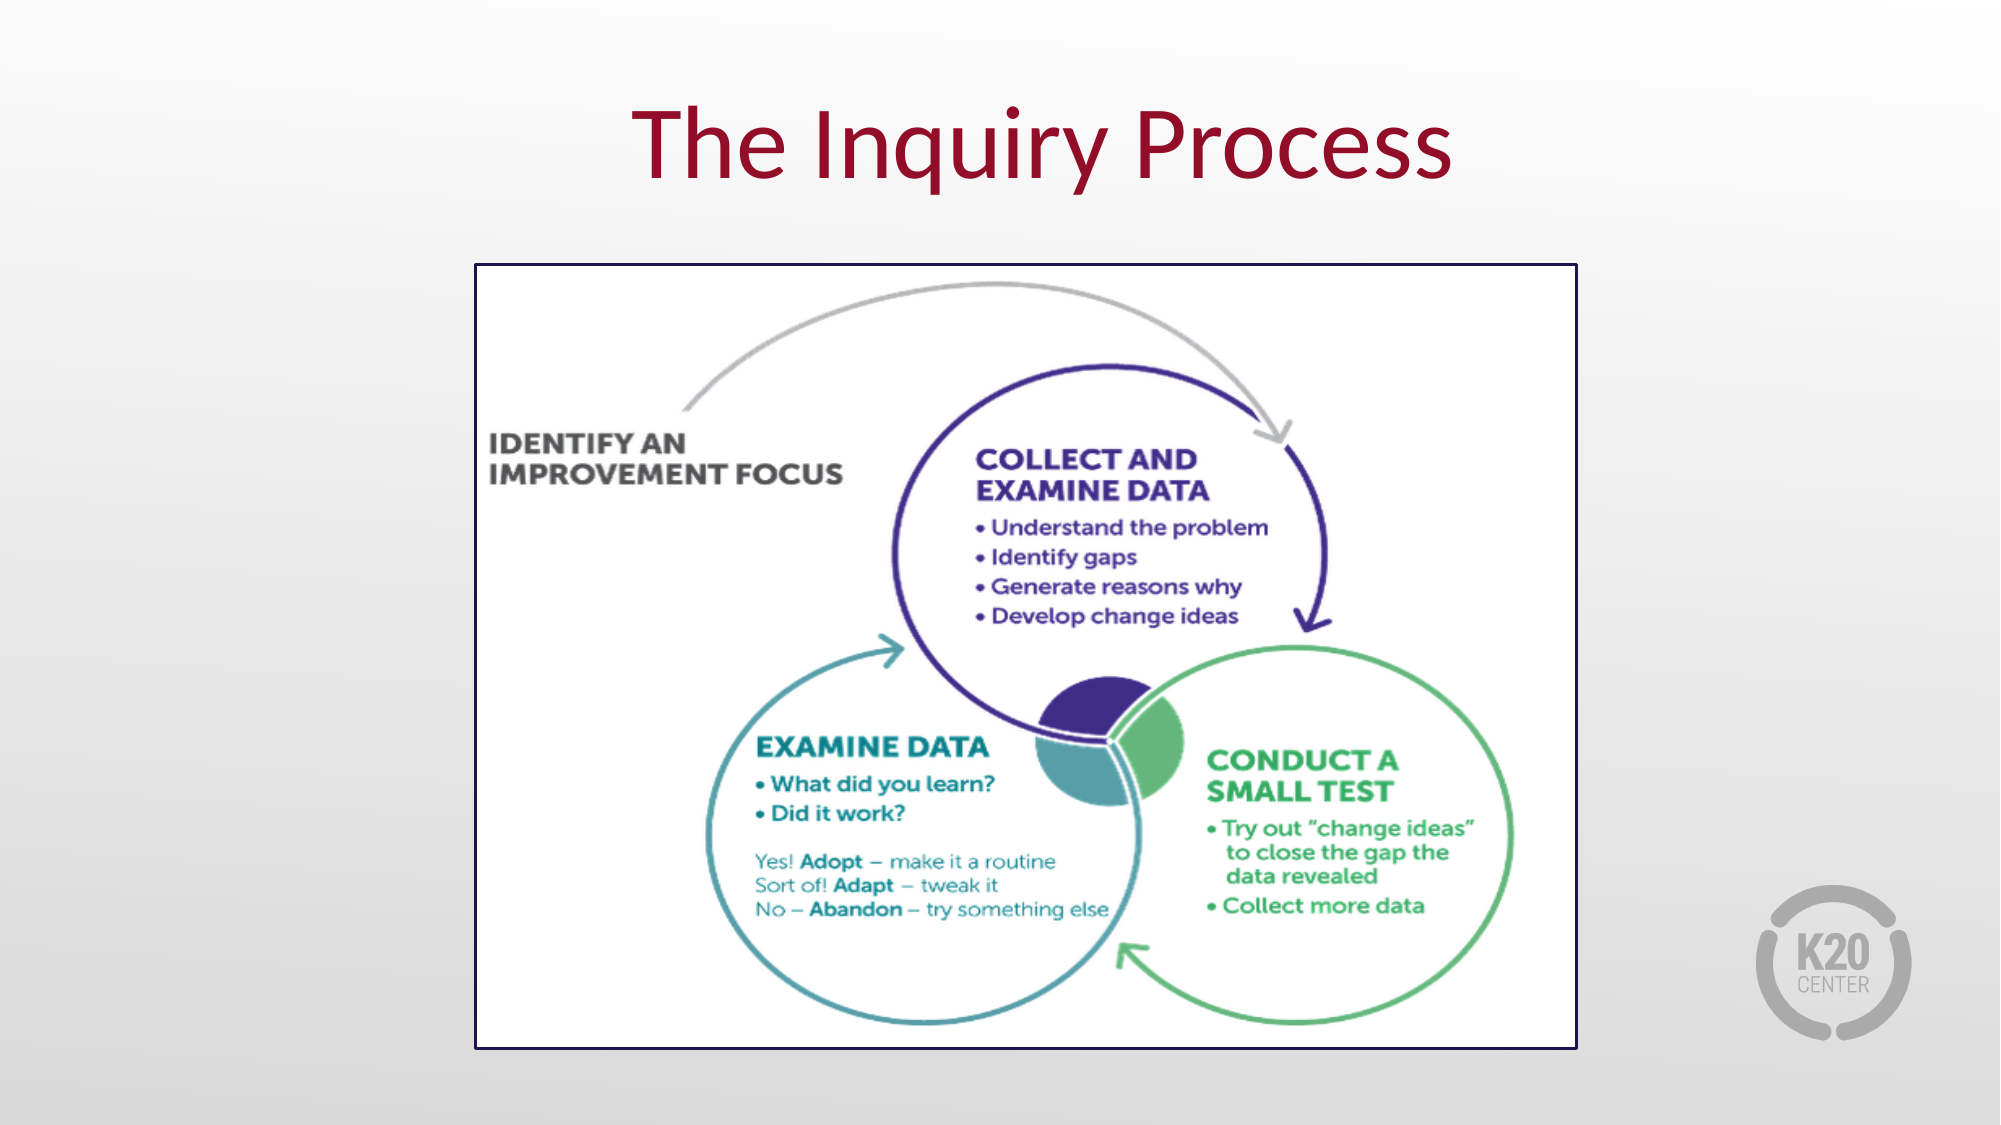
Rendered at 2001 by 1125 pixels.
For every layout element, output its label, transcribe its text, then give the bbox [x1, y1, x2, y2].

picture [1733, 862, 1934, 1063]
title The Inquiry Process [563, 41, 1523, 199]
picture [476, 266, 1576, 1048]
